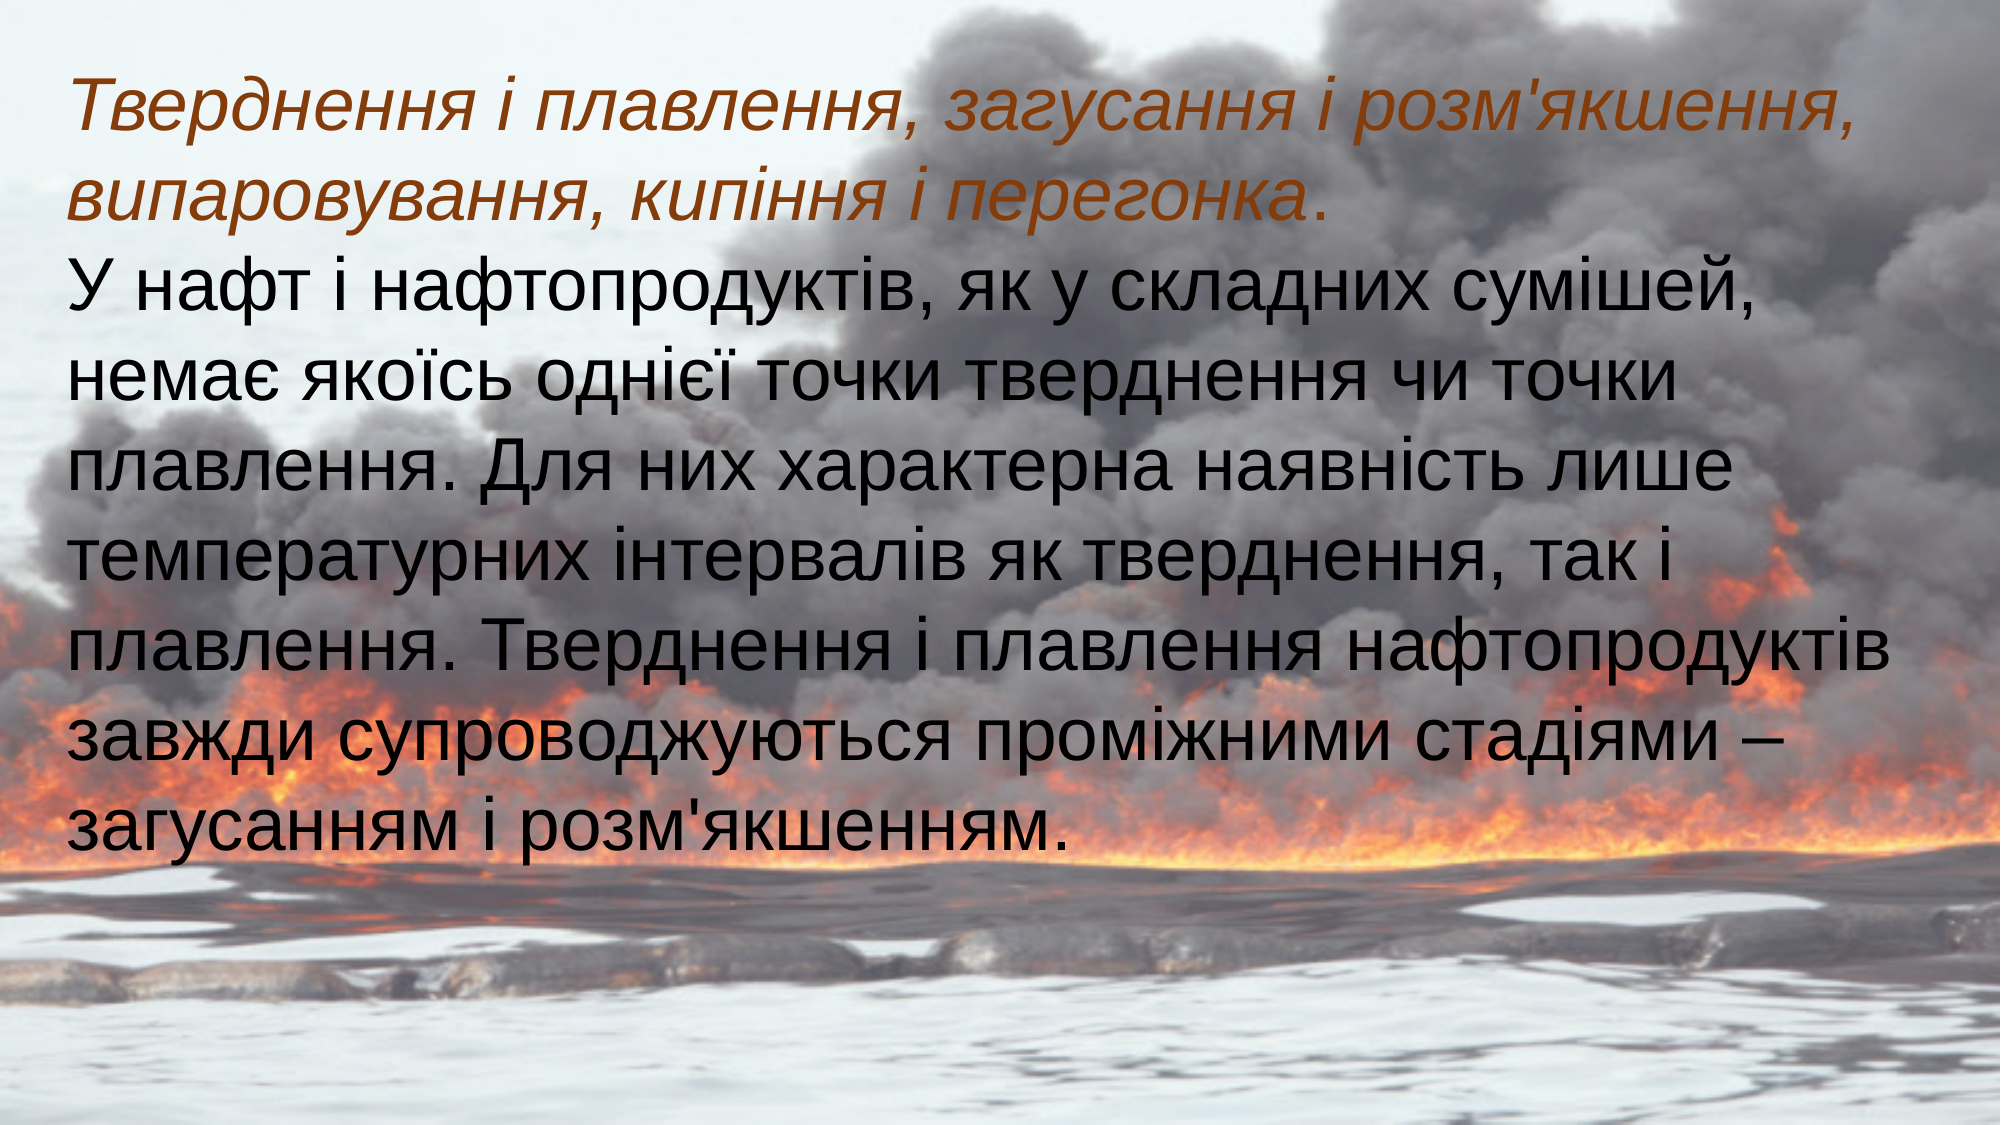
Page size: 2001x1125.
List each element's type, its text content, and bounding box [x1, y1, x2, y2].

text_box Тверднення і плавлення, загусання і розм'якшення, випаровування, кипіння і перегонка. У нафт і нафтопродуктів, як у складних сумішей, немає якоїсь однієї точки тверднення чи точки плавлення. Для них характерна наявність лише температурних інтервалів як тверднення, так і плавлення. Тверднення і плавлення нафтопродуктів завжди супроводжуються проміжними стадіями – загусанням і розм'якшенням. [51, 48, 1948, 873]
